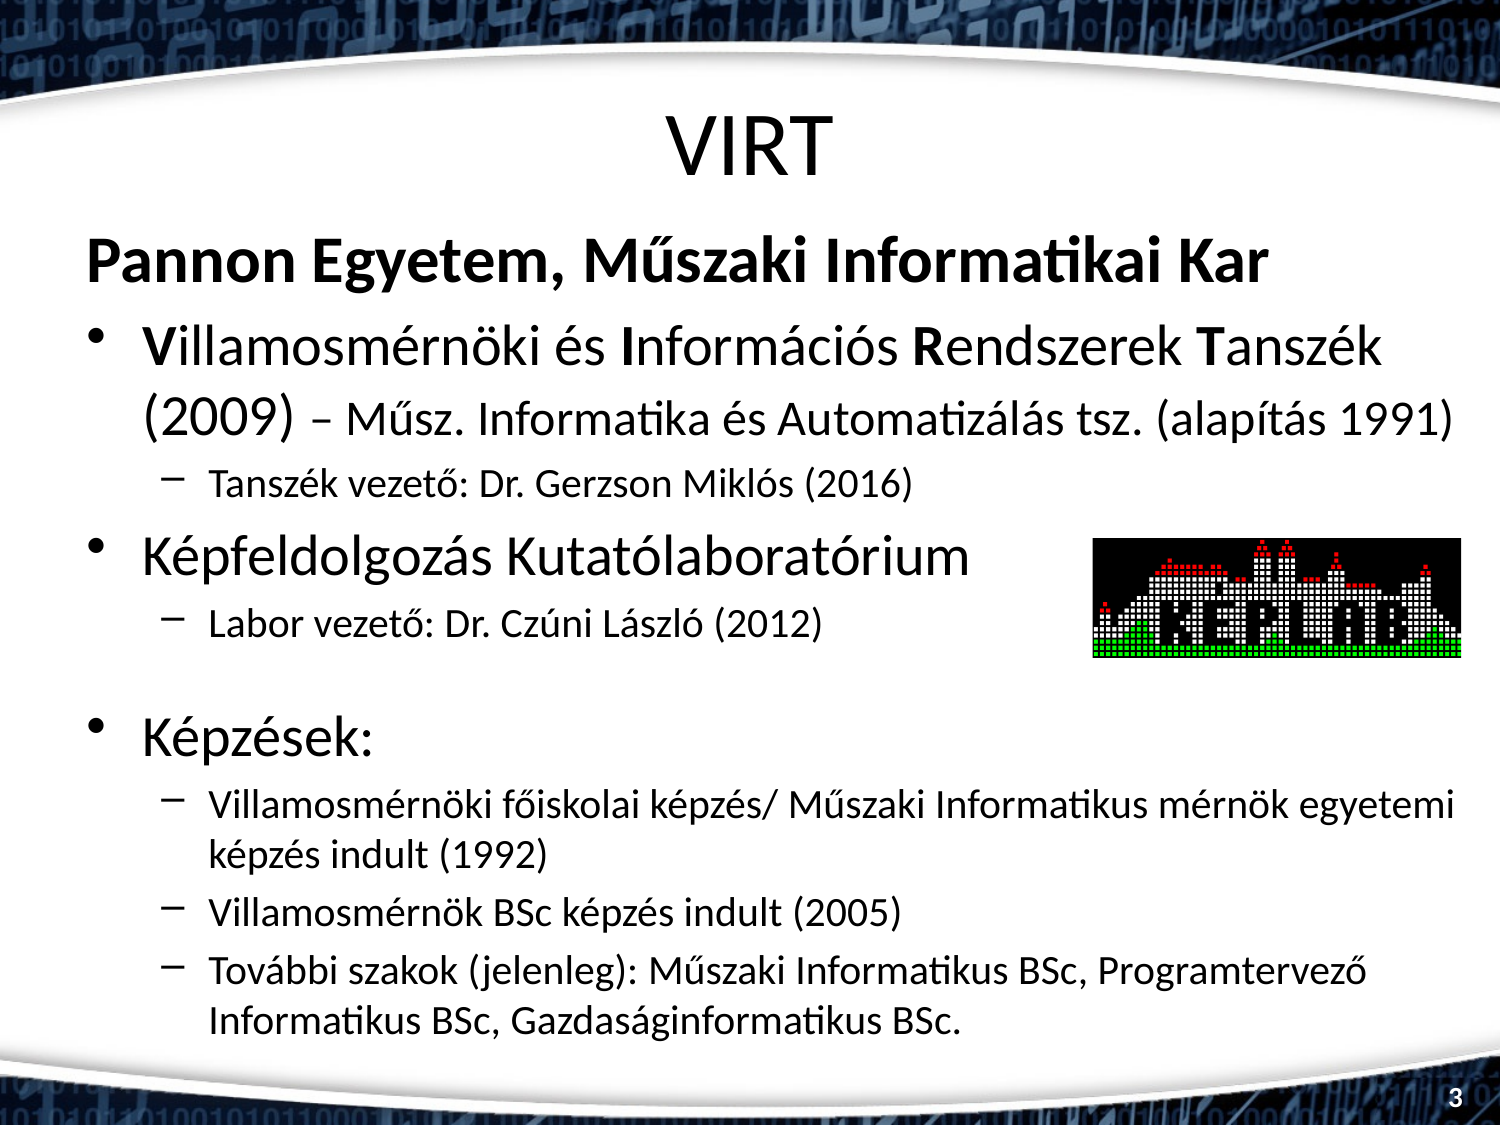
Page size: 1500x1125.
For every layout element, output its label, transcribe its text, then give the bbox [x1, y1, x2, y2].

picture [0, 0, 1500, 1125]
slide_number 3 [1127, 1070, 1478, 1125]
list Pannon Egyetem, Műszaki Informatikai Kar Villamosmérnöki és Információs Rendszerek Tanszék (2009) – Műsz. Informatika és Automatizálás tsz. (alapítás 1991) Tanszék vezető: Dr. Gerzson Miklós (2016) Képfeldolgozás Kutatólaboratórium Labor vezető: Dr. Czúni László (2012) Képzések: Villamosmérnöki főiskolai képzés/ Műszaki Informatikus mérnök egyetemi képzés indult (1992) Villamosmérnök BSc képzés indult (2005) További szakok (jelenleg): Műszaki Informatikus BSc, Programtervező Informatikus BSc, Gazdaságinformatikus BSc. [71, 208, 1478, 975]
title VIRT [75, 45, 1425, 208]
